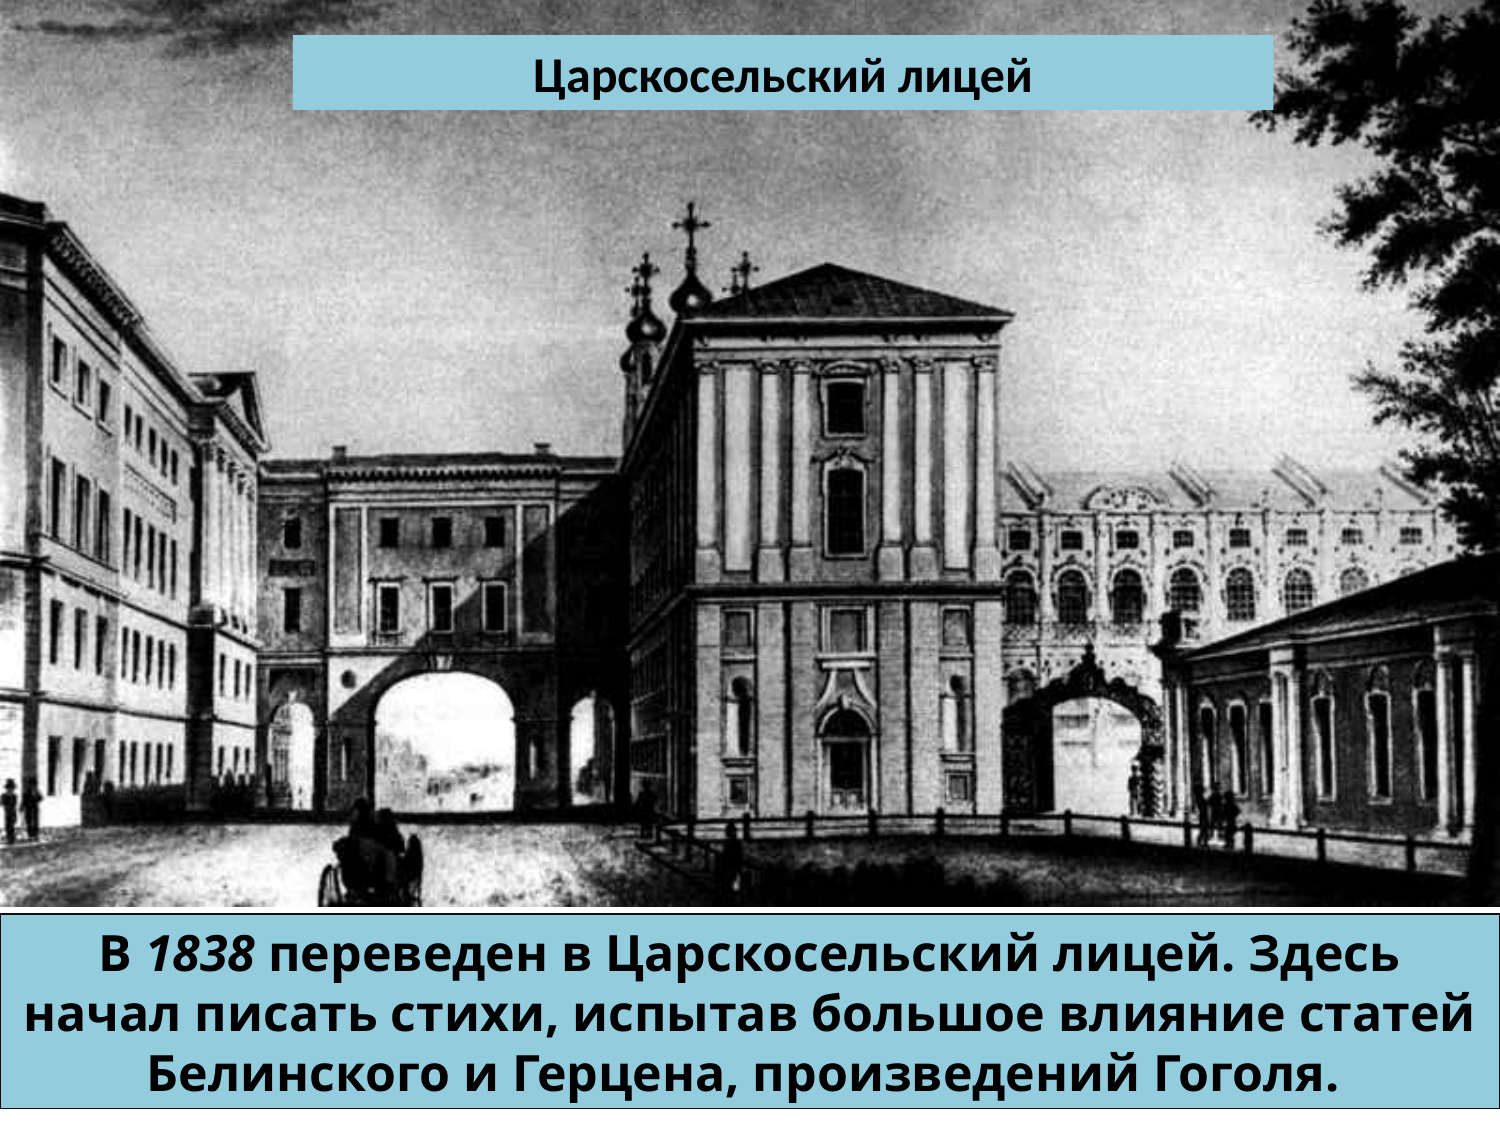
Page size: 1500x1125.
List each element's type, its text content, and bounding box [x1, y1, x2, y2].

text_box В 1838 переведен в Царскосельский лицей. Здесь начал писать стихи, испытав большое влияние статей Белинского и Герцена, произведений Гоголя. [0, 914, 1500, 1109]
picture [0, 0, 1500, 907]
